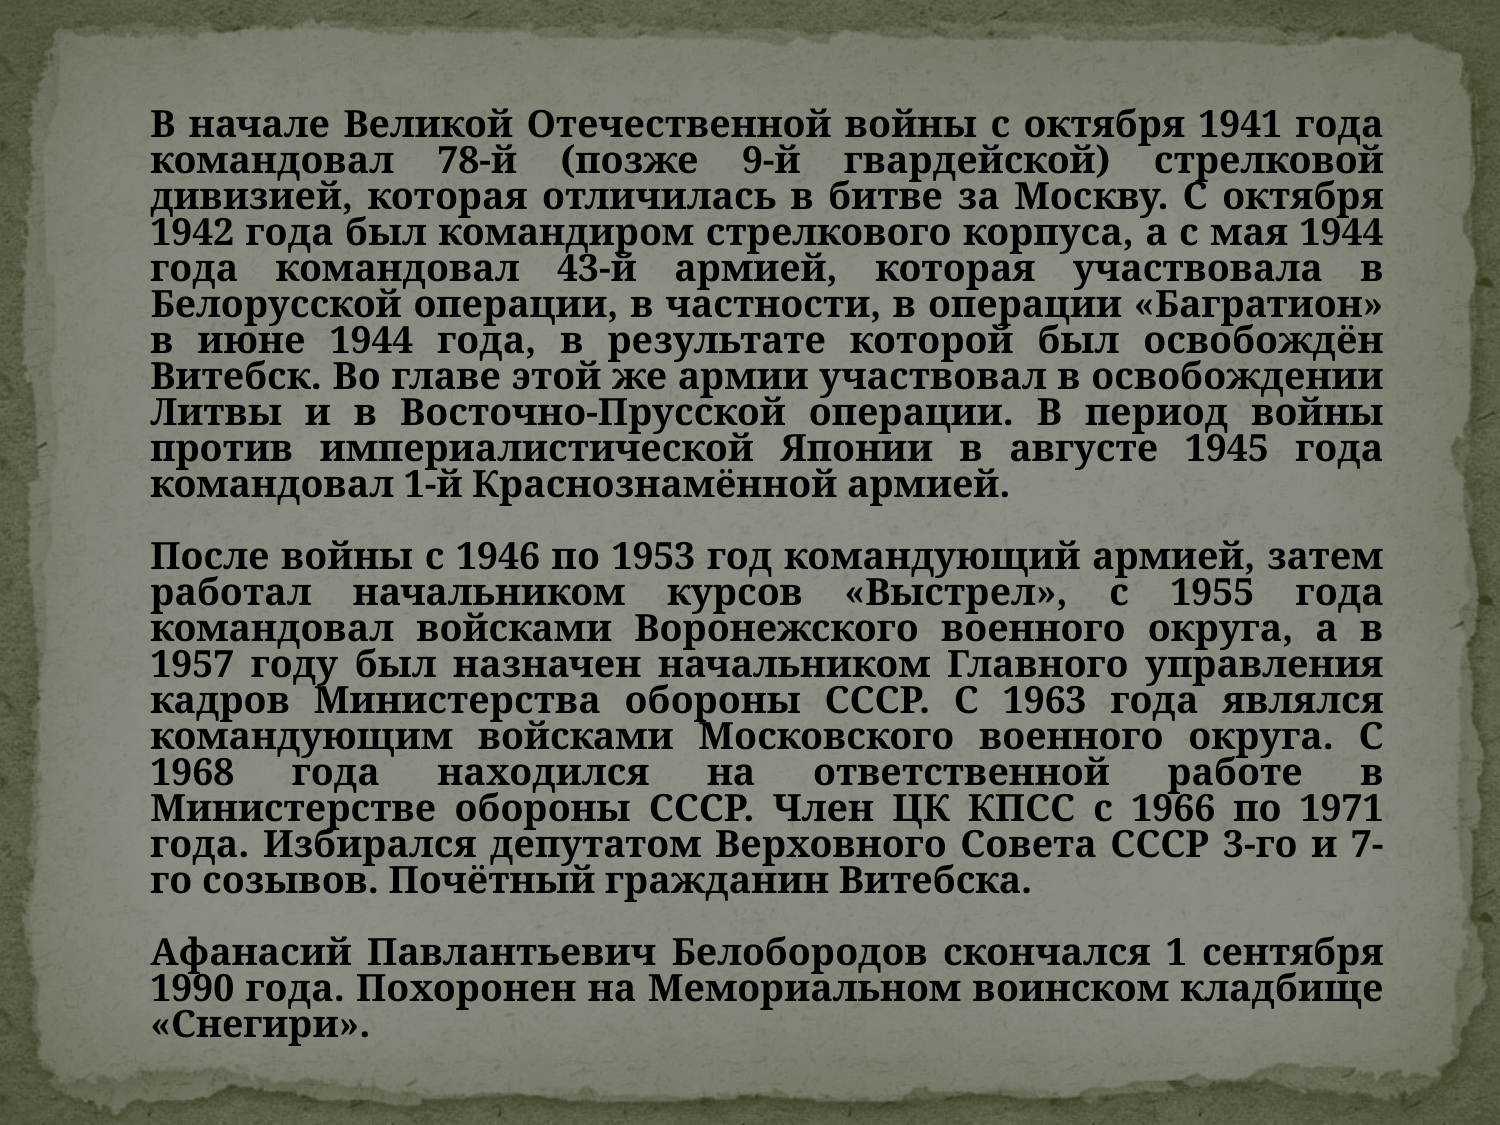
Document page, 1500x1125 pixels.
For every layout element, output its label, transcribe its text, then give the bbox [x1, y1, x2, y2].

text_box В начале Великой Отечественной войны с октября 1941 года командовал 78-й (позже 9-й гвардейской) стрелковой дивизией, которая отличилась в битве за Москву. С октября 1942 года был командиром стрелкового корпуса, а с мая 1944 года командовал 43-й армией, которая участвовала в Белорусской операции, в частности, в операции «Багратион» в июне 1944 года, в результате которой был освобождён Витебск. Во главе этой же армии участвовал в освобождении Литвы и в Восточно-Прусской операции. В период войны против империалистической Японии в августе 1945 года командовал 1-й Краснознамённой армией. После войны с 1946 по 1953 год командующий армией, затем работал начальником курсов «Выстрел», с 1955 года командовал войсками Воронежского военного округа, а в 1957 году был назначен начальником Главного управления кадров Министерства обороны СССР. С 1963 года являлся командующим войсками Московского военного округа. С 1968 года находился на ответственной работе в Министерстве обороны СССР. Член ЦК КПСС с 1966 по 1971 года. Избирался депутатом Верховного Совета СССР 3-го и 7-го созывов. Почётный гражданин Витебска. Афанасий Павлантьевич Белобородов скончался 1 сентября 1990 года. Похоронен на Мемориальном воинском кладбище «Снегири». [135, 101, 1400, 1052]
